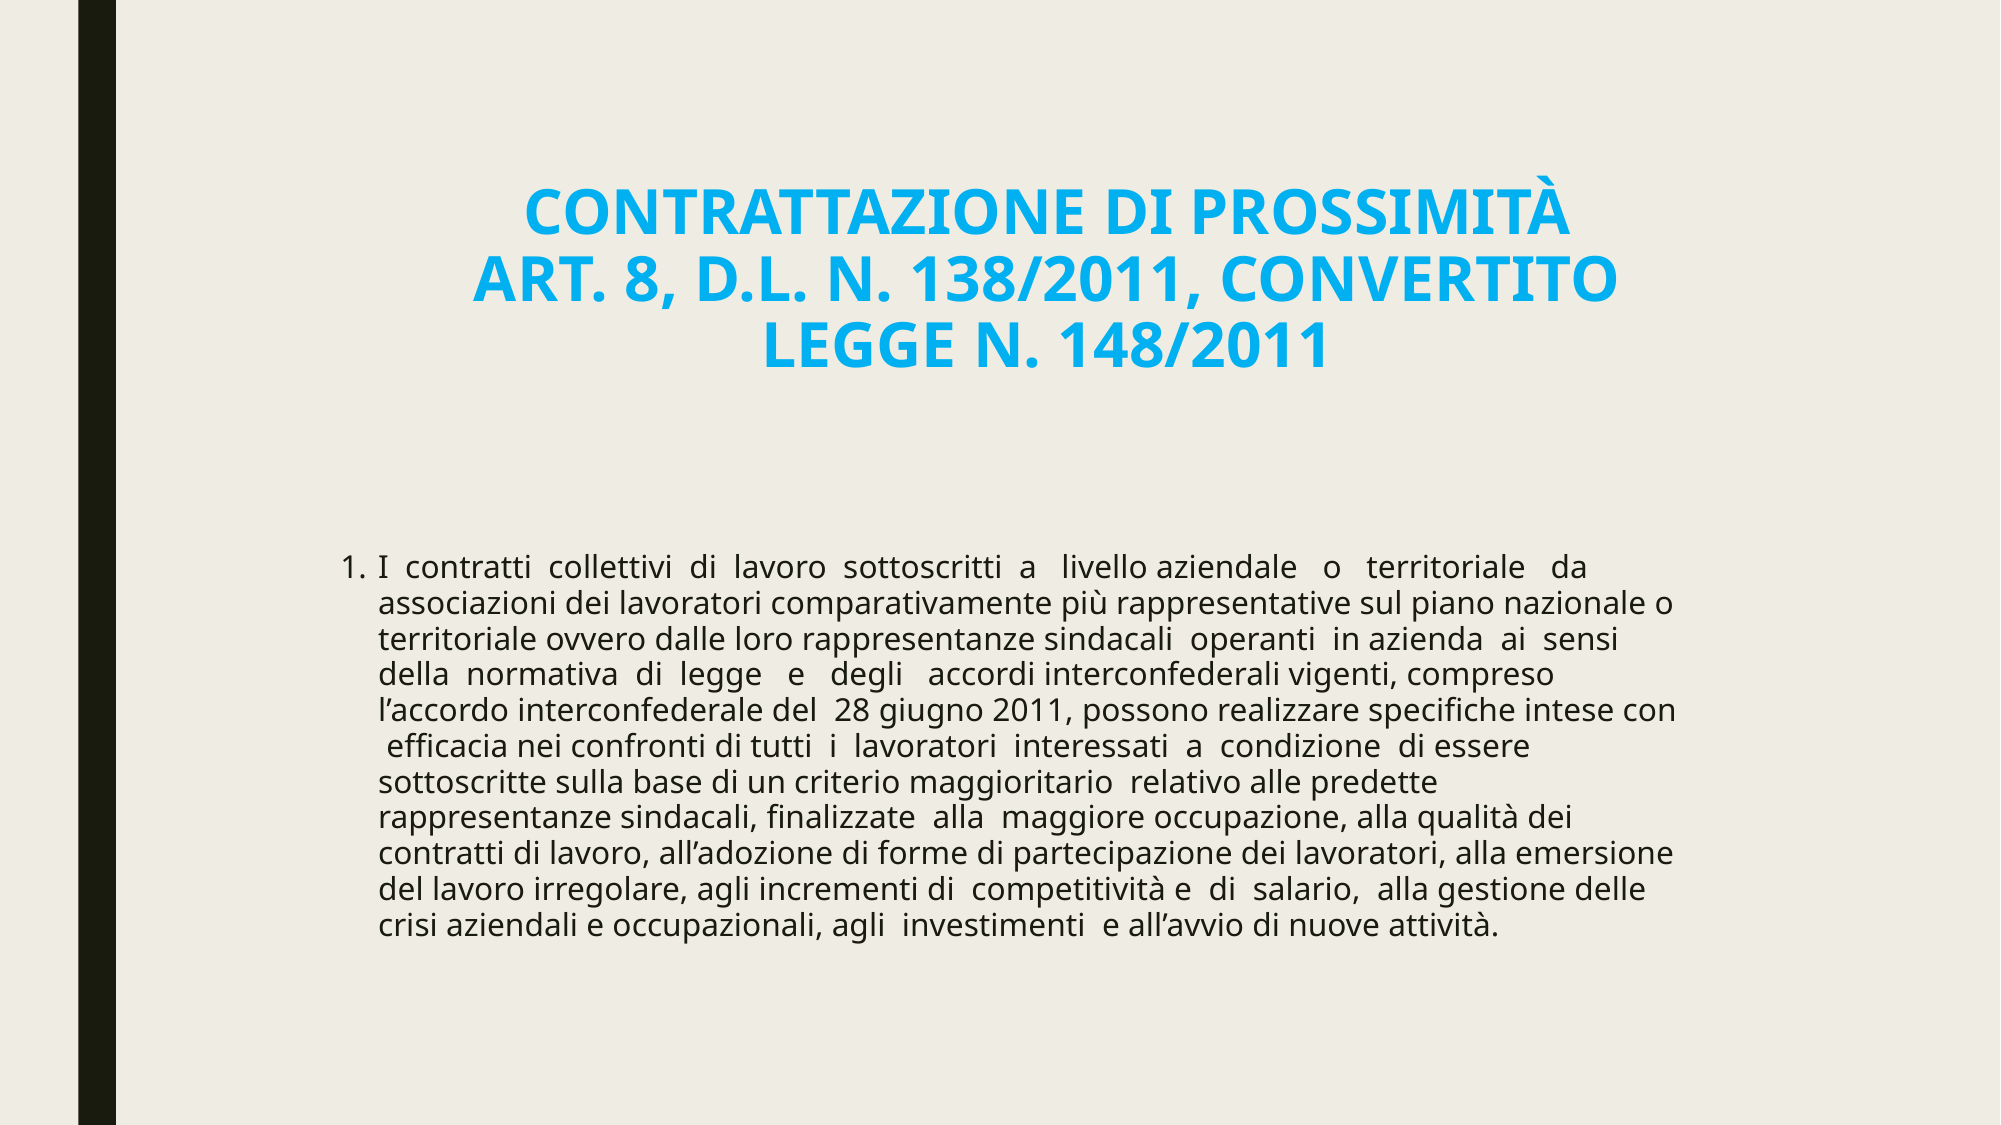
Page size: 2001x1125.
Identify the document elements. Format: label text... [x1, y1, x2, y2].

title Contrattazione di prossimità Art. 8, D.L. n. 138/2011, convertito Legge n. 148/2011 [400, 173, 1695, 366]
list I contratti collettivi di lavoro sottoscritti a livello aziendale o territoriale da associazioni dei lavoratori comparativamente più rappresentative sul piano nazionale o territoriale ovvero dalle loro rappresentanze sindacali operanti in azienda ai sensi della normativa di legge e degli accordi interconfederali vigenti, compreso l’accordo interconfederale del 28 giugno 2011, possono realizzare specifiche intese con efficacia nei confronti di tutti i lavoratori interessati a condizione di essere sottoscritte sulla base di un criterio maggioritario relativo alle predette rappresentanze sindacali, finalizzate alla maggiore occupazione, alla qualità dei contratti di lavoro, all’adozione di forme di partecipazione dei lavoratori, alla emersione del lavoro irregolare, agli incrementi di competitività e di salario, alla gestione delle crisi aziendali e occupazionali, agli investimenti e all’avvio di nuove attività. [325, 456, 1695, 966]
